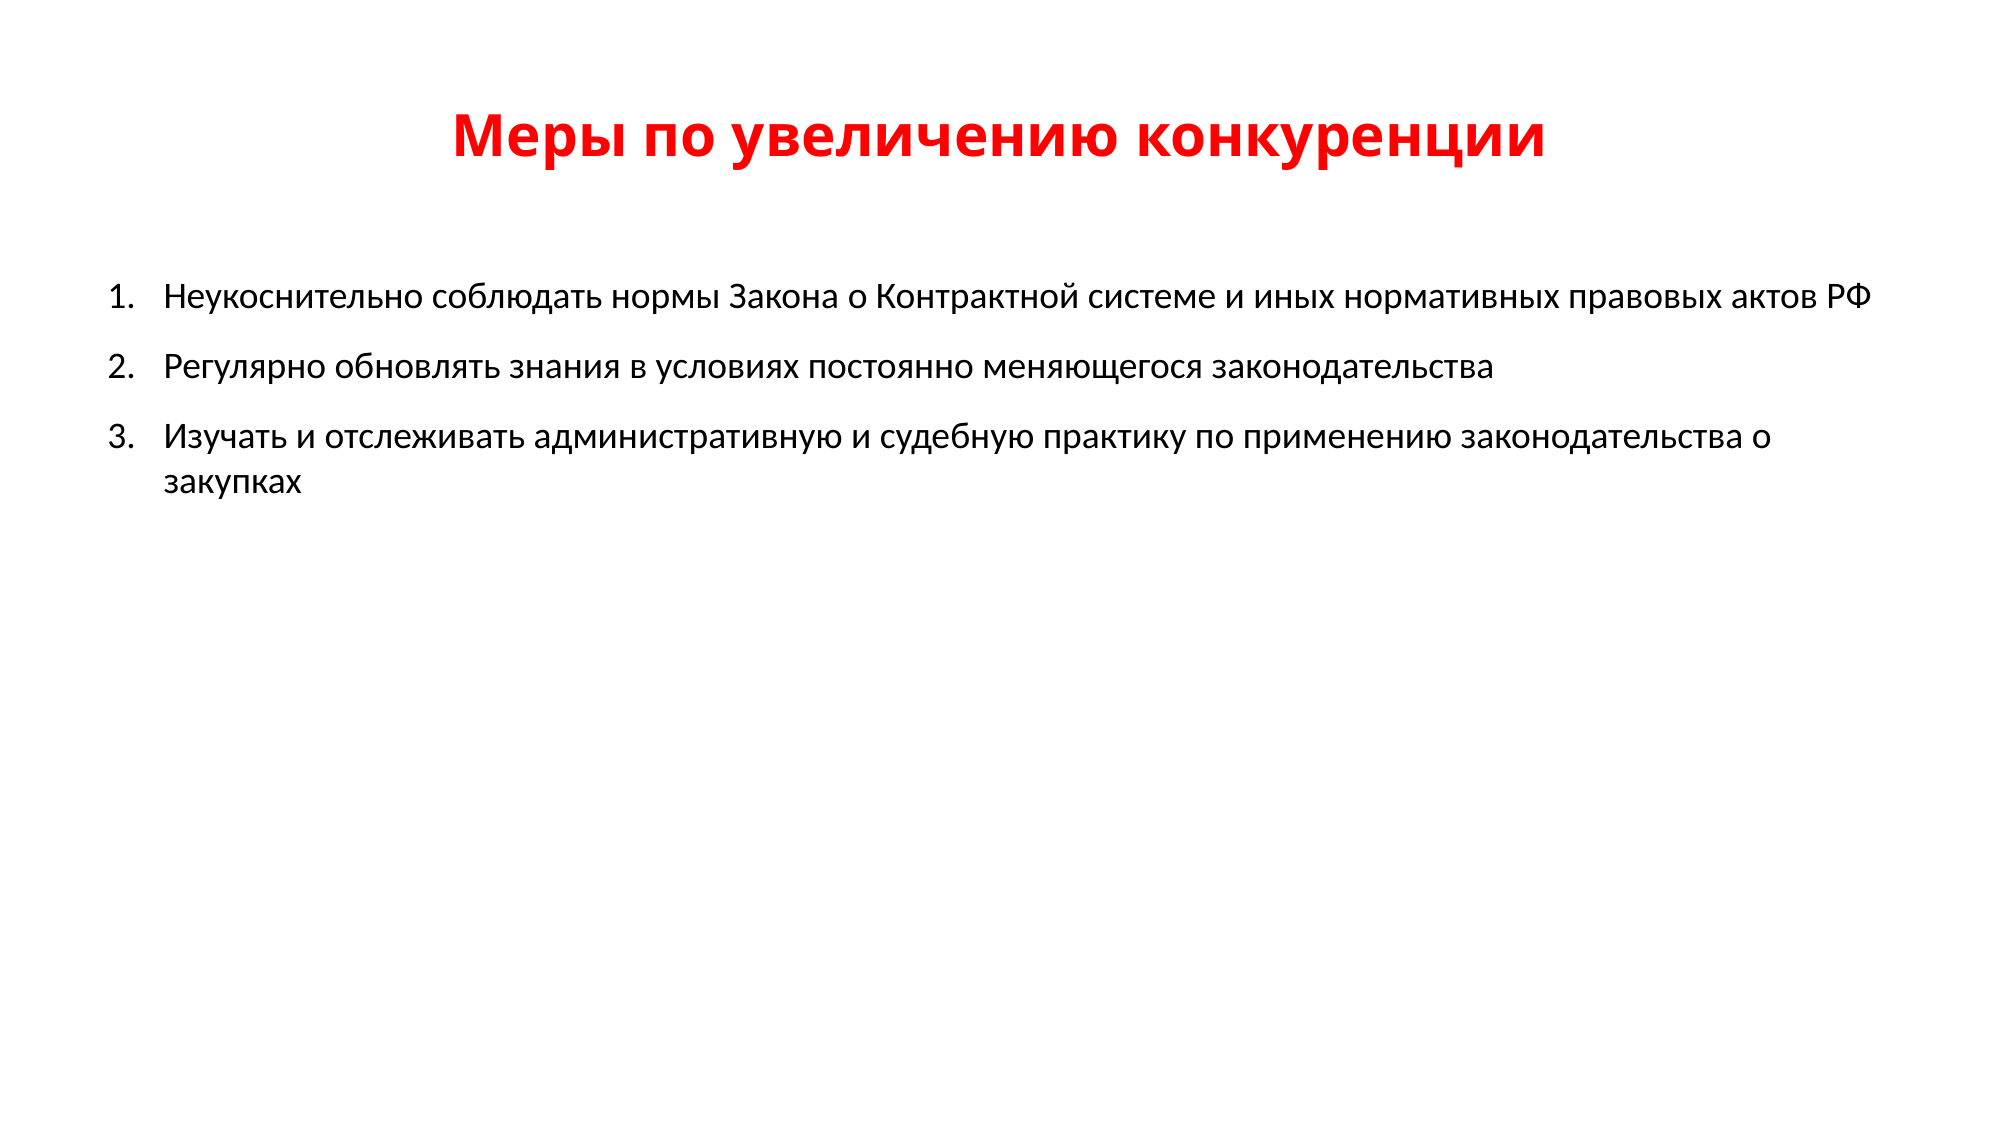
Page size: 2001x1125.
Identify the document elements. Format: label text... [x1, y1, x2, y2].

title Меры по увеличению конкуренции [137, 106, 1863, 170]
text_box Неукоснительно соблюдать нормы Закона о Контрактной системе и иных нормативных правовых актов РФ Регулярно обновлять знания в условиях постоянно меняющегося законодательства Изучать и отслеживать административную и судебную практику по применению законодательства о закупках [92, 264, 1908, 509]
